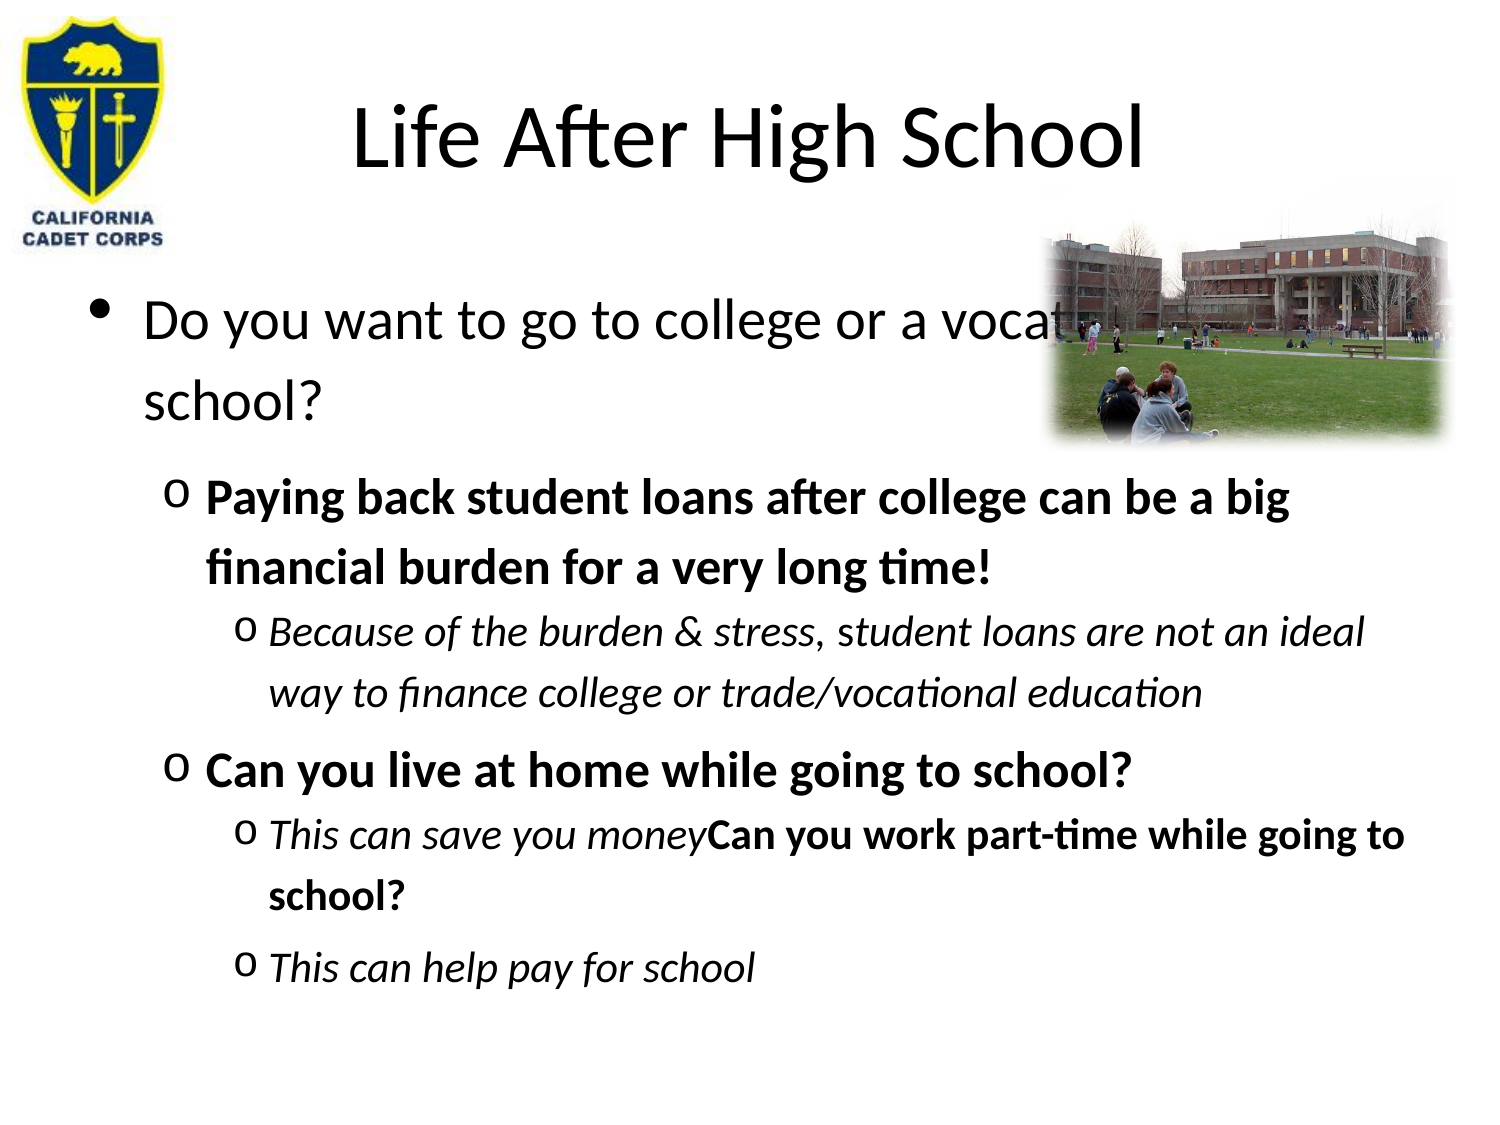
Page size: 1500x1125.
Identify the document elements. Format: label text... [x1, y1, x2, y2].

picture [1037, 172, 1458, 453]
picture [0, 16, 186, 261]
list Do you want to go to college or a vocational/trade school? Paying back student loans after college can be a big financial burden for a very long time! Because of the burden & stress, student loans are not an ideal way to finance college or trade/vocational education Can you live at home while going to school? This can save you moneyCan you work part-time while going to school? This can help pay for school [75, 262, 1425, 1005]
title Life After High School [231, 37, 1269, 225]
